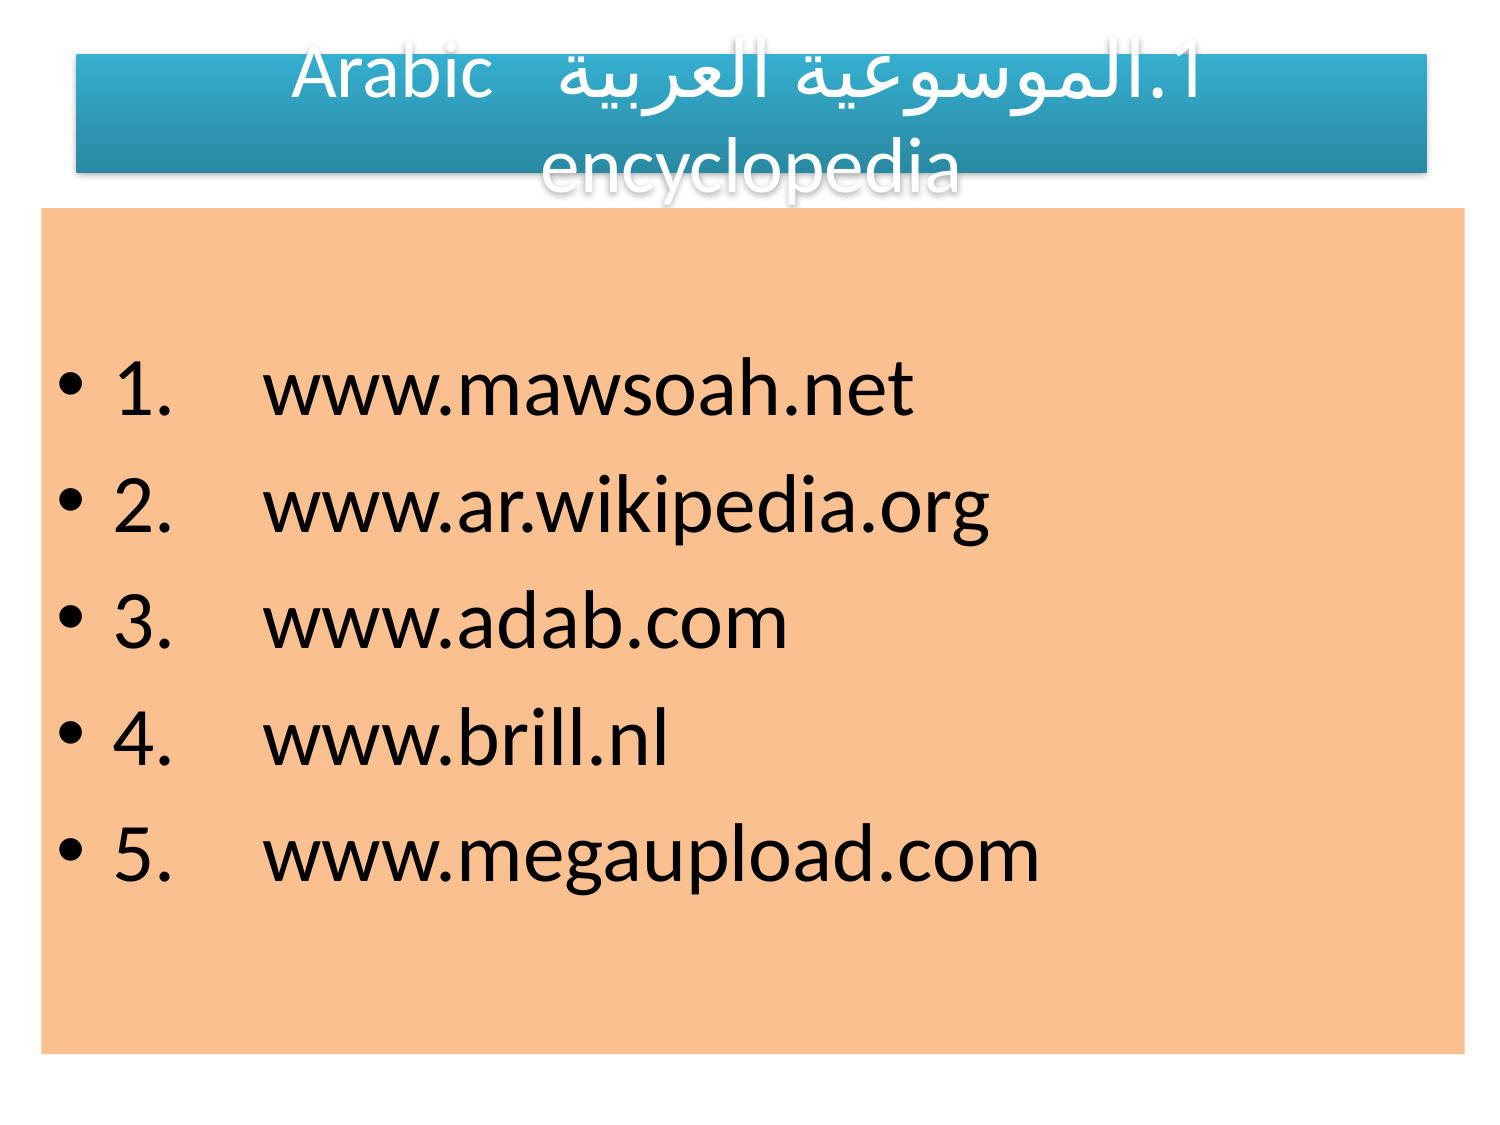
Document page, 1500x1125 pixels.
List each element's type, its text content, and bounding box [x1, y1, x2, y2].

title 1. الموسوعية العربية Arabic encyclopedia [76, 54, 1427, 173]
list 1. www.mawsoah.net 2. www.ar.wikipedia.org 3. www.adab.com 4. www.brill.nl 5. www.megaupload.com [41, 208, 1465, 1055]
